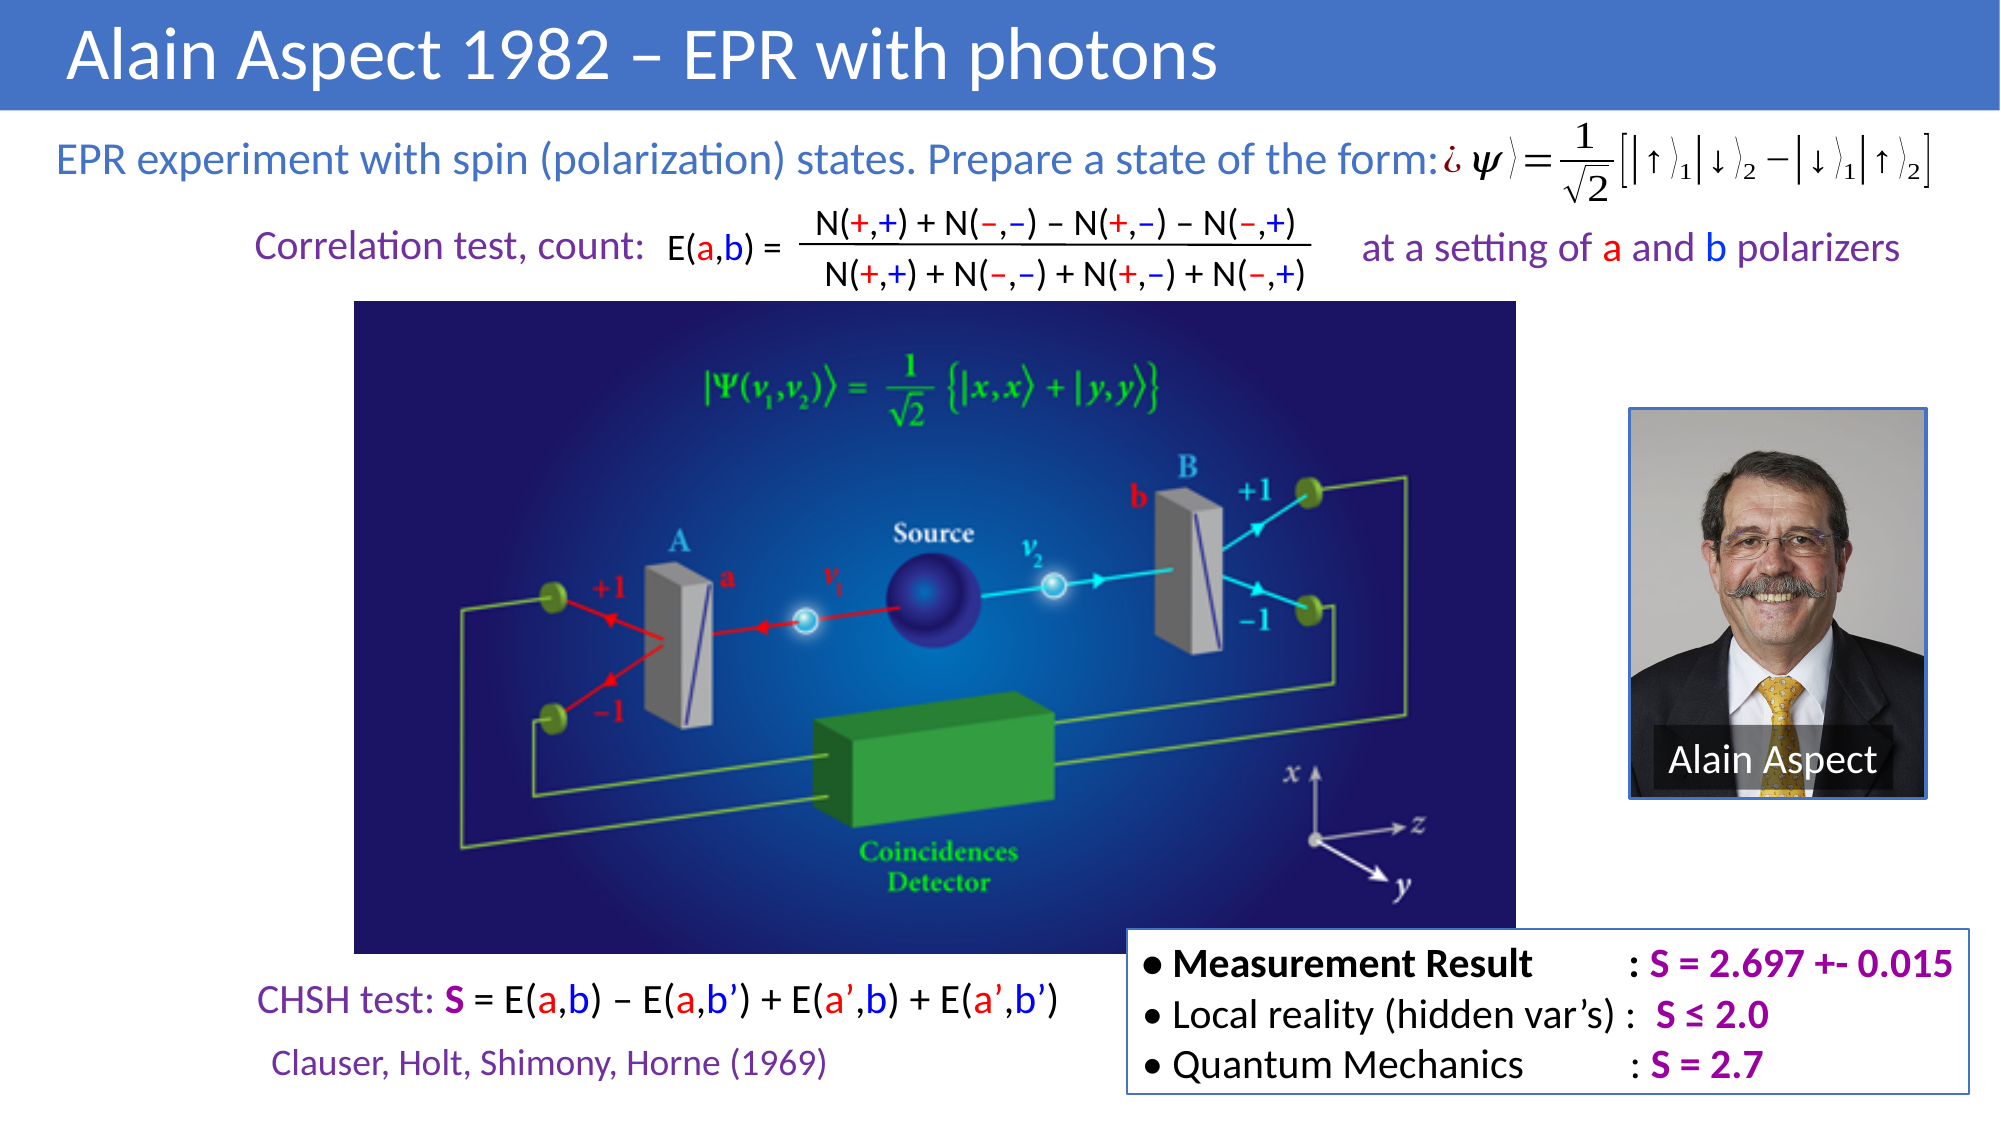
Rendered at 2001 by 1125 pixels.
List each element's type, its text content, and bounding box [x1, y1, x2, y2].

text_box at a setting of a and b polarizers [1346, 212, 1916, 277]
picture [1631, 409, 1925, 797]
picture [354, 301, 1516, 954]
text_box EPR experiment with spin (polarization) states. Prepare a state of the form: [41, 121, 1477, 191]
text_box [642, 190, 1334, 301]
title Alain Aspect 1982 – EPR with photons [0, 0, 2000, 111]
text_box Clauser, Holt, Shimony, Horne (1969) [256, 1030, 844, 1091]
text_box • Measurement Result : S = 2.697 +- 0.015 • Local reality (hidden var’s) : S ≤ 2.0 • Quantum Mechanics : S = 2.7 [1127, 928, 1970, 1094]
text_box Correlation test, count: [239, 210, 642, 276]
text_box CHSH test: S = E(a,b) – E(a,b’) + E(a’,b) + E(a’,b’) [246, 964, 1071, 1029]
